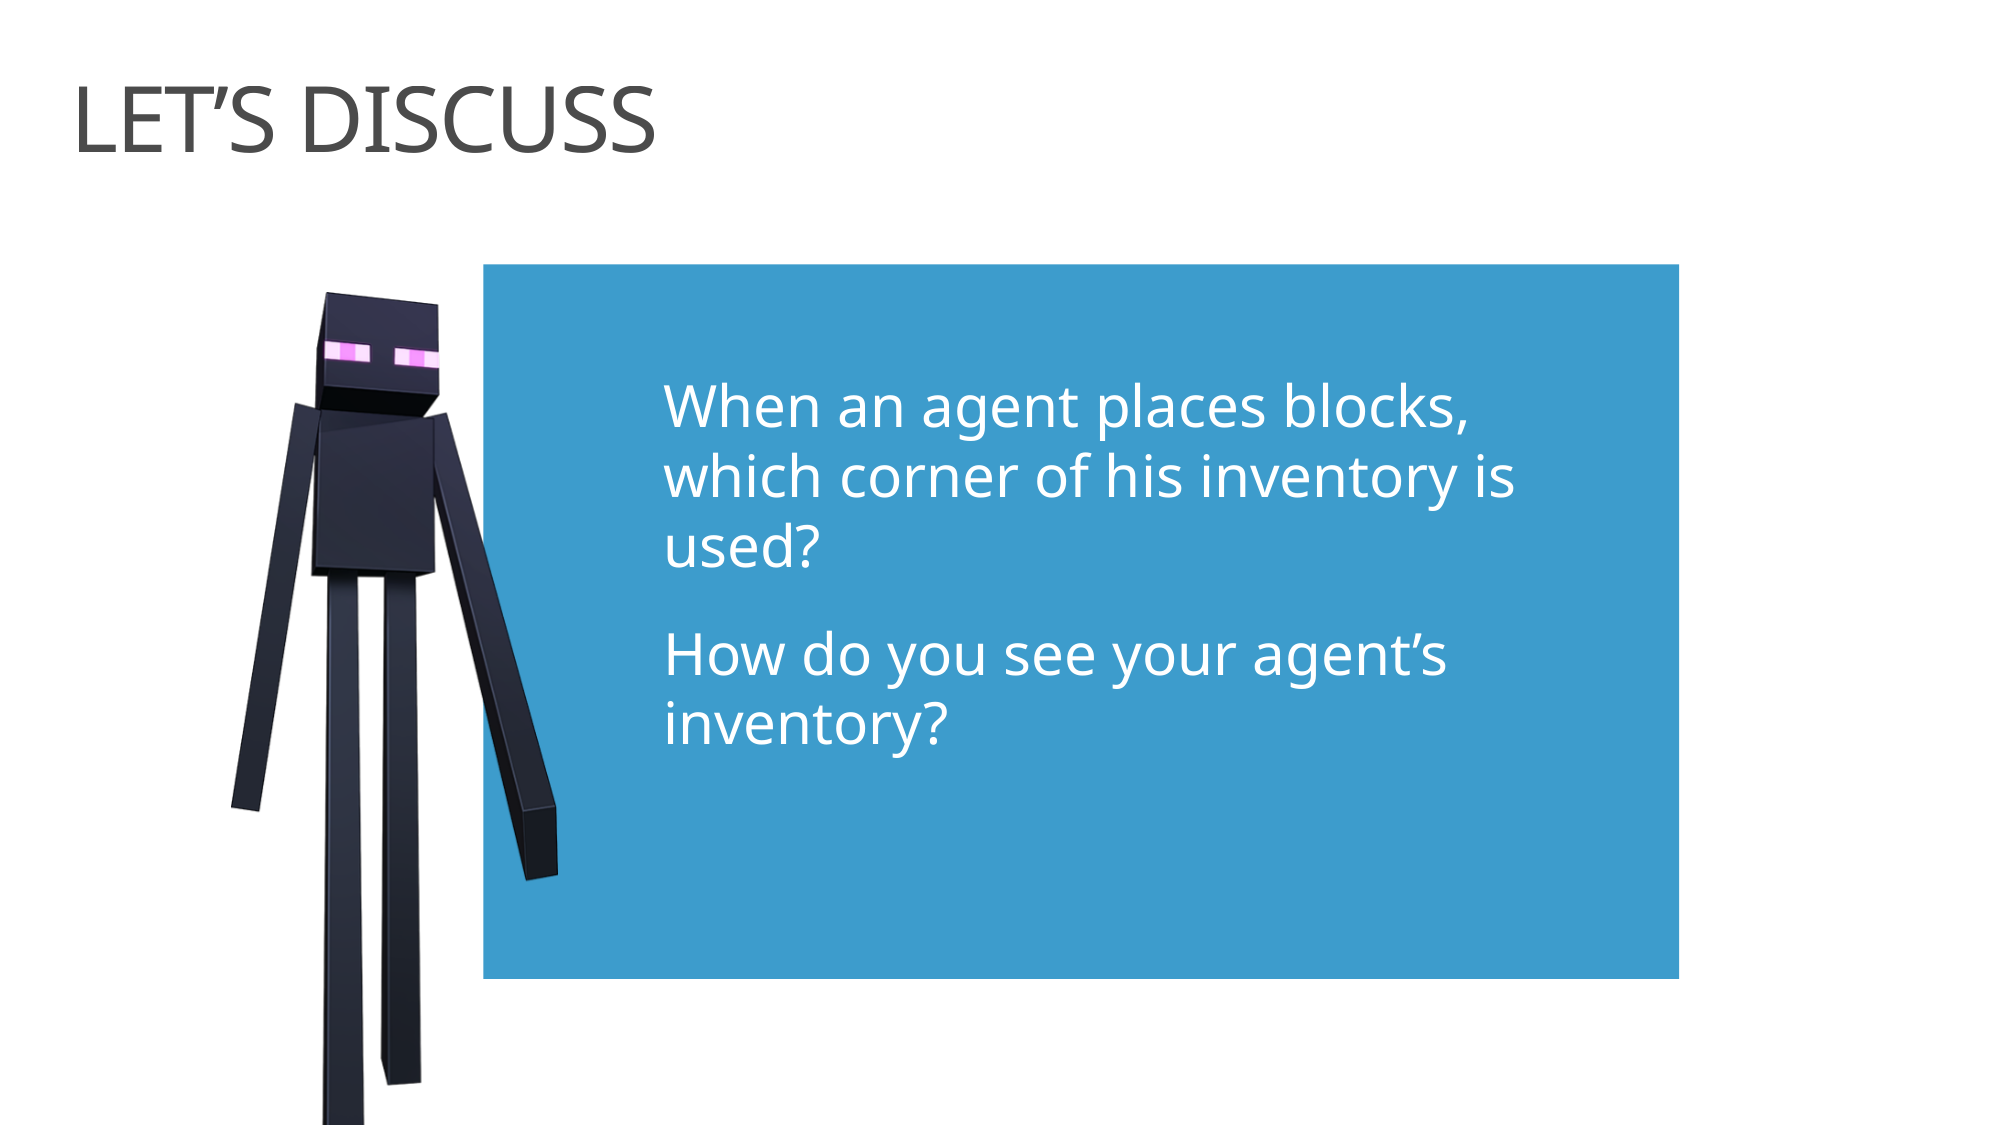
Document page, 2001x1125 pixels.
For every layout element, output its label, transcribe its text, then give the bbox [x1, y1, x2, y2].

list When an agent places blocks, which corner of his inventory is used? How do you see your agent’s inventory? [483, 264, 1680, 979]
title Let’s discuss [70, 49, 1900, 180]
picture [230, 292, 558, 1125]
